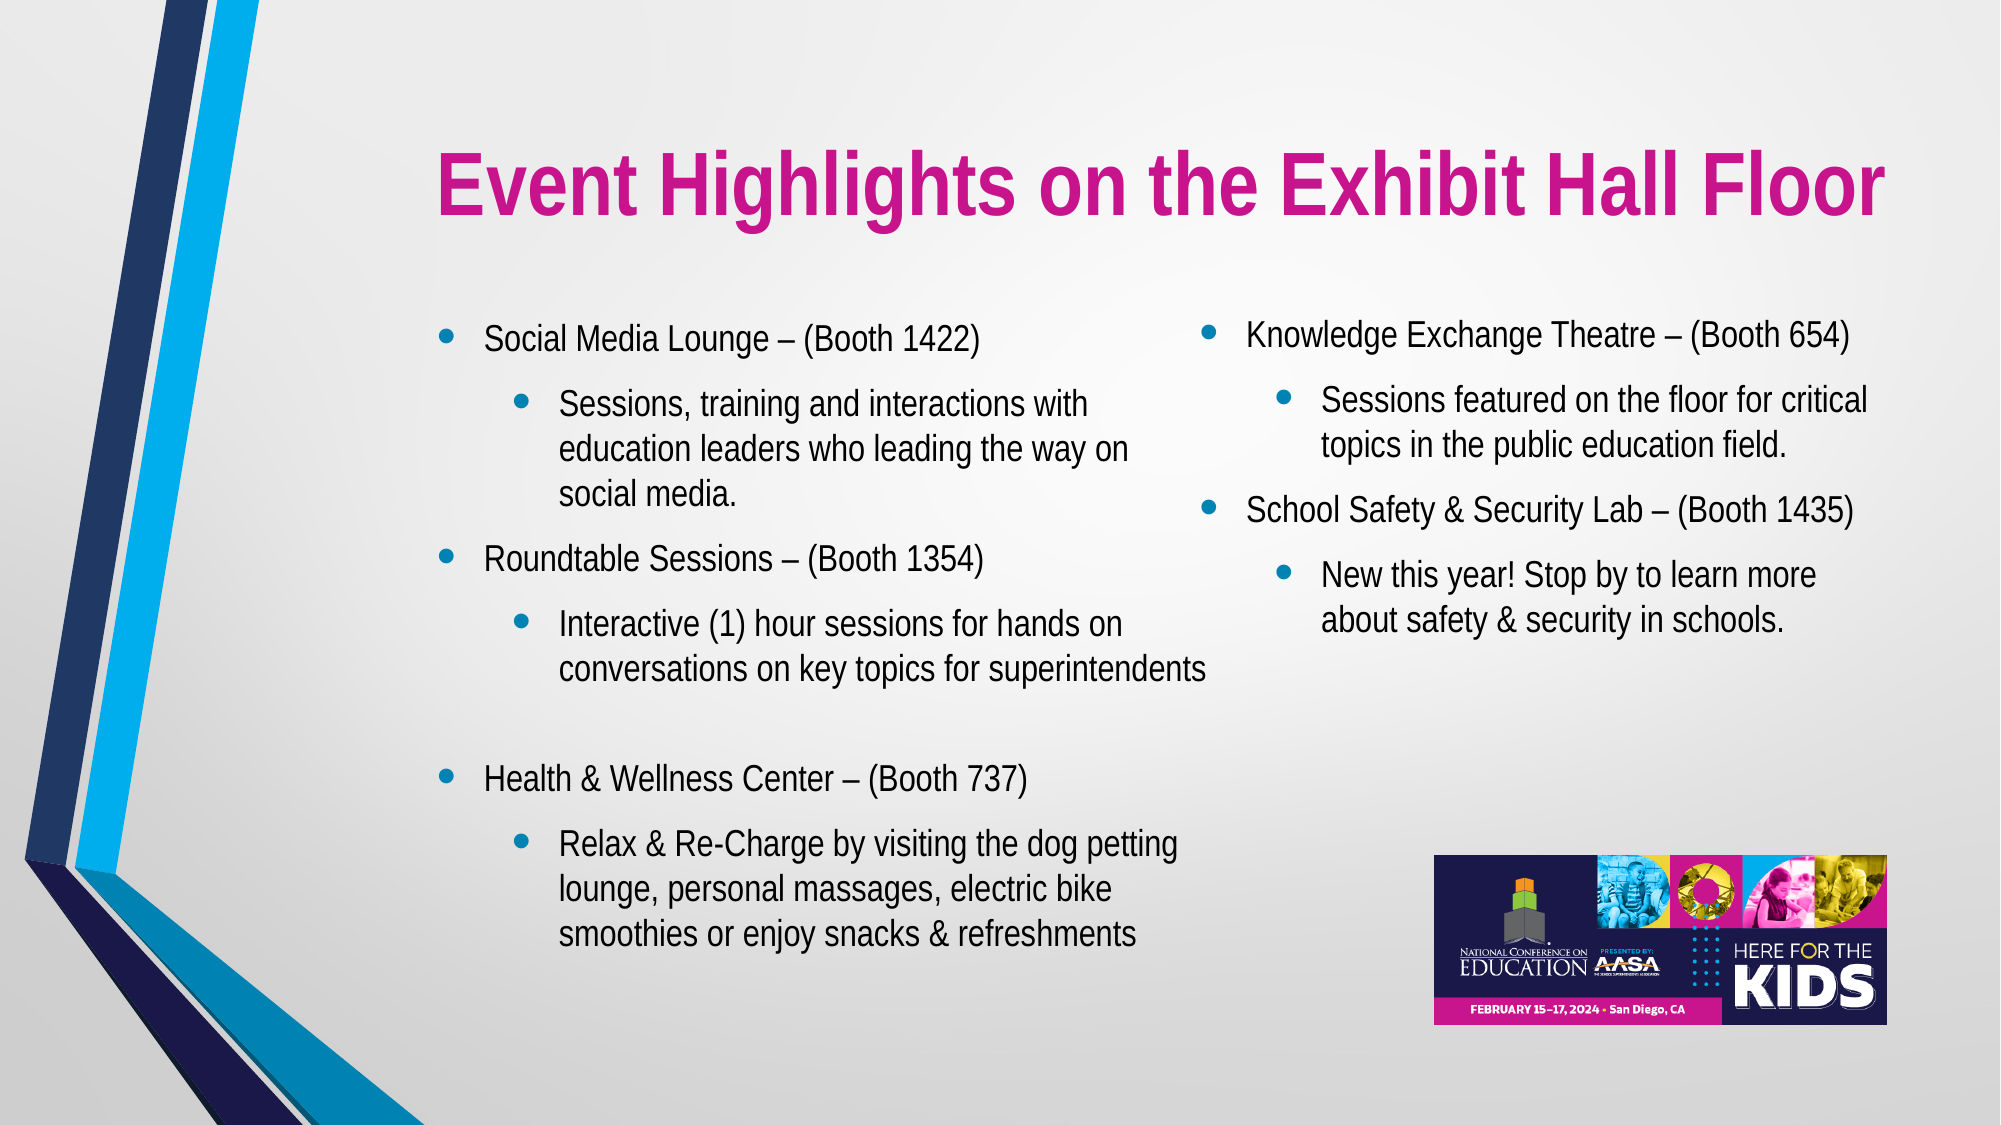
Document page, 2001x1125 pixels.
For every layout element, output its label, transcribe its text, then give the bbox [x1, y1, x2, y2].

picture [1434, 855, 1887, 1025]
list Social Media Lounge – (Booth 1422) Sessions, training and interactions with education leaders who leading the way on social media. Roundtable Sessions – (Booth 1354) Interactive (1) hour sessions for hands on conversations on key topics for superintendents Health & Wellness Center – (Booth 737) Relax & Re-Charge by visiting the dog petting lounge, personal massages, electric bike smoothies or enjoy snacks & refreshments [421, 264, 1225, 1003]
title Event Highlights on the Exhibit Hall Floor [421, 105, 1947, 253]
text_box Knowledge Exchange Theatre – (Booth 654) Sessions featured on the floor for critical topics in the public education field. School Safety & Security Lab – (Booth 1435) New this year! Stop by to learn more about safety & security in schools. [1184, 252, 1898, 697]
